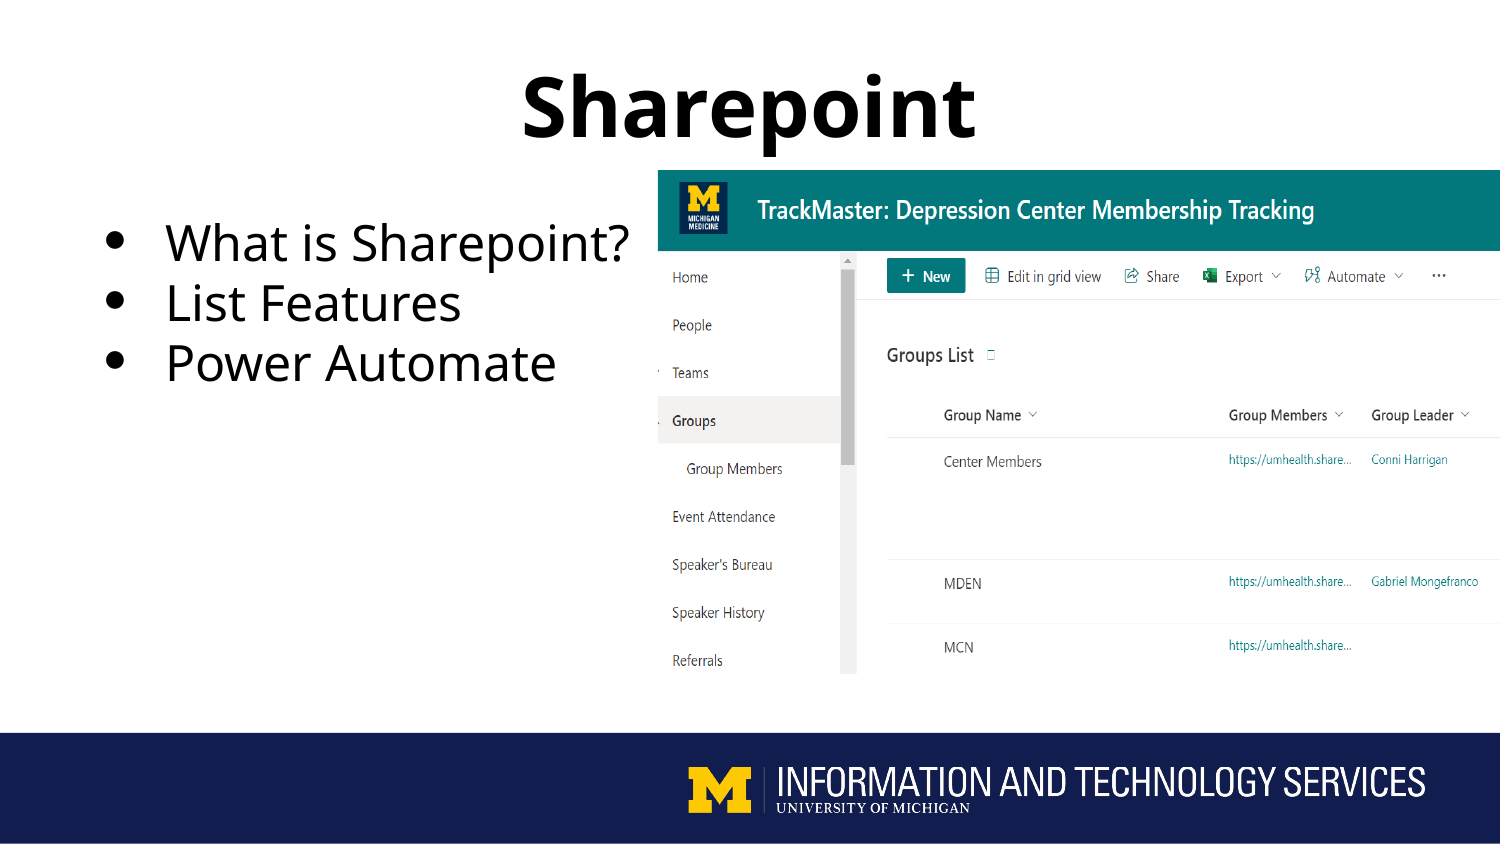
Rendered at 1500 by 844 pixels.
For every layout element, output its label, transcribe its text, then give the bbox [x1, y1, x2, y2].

picture [688, 767, 1425, 813]
picture [657, 169, 1500, 674]
title Sharepoint [75, 33, 1425, 175]
list What is Sharepoint? List Features Power Automate [75, 196, 1425, 733]
